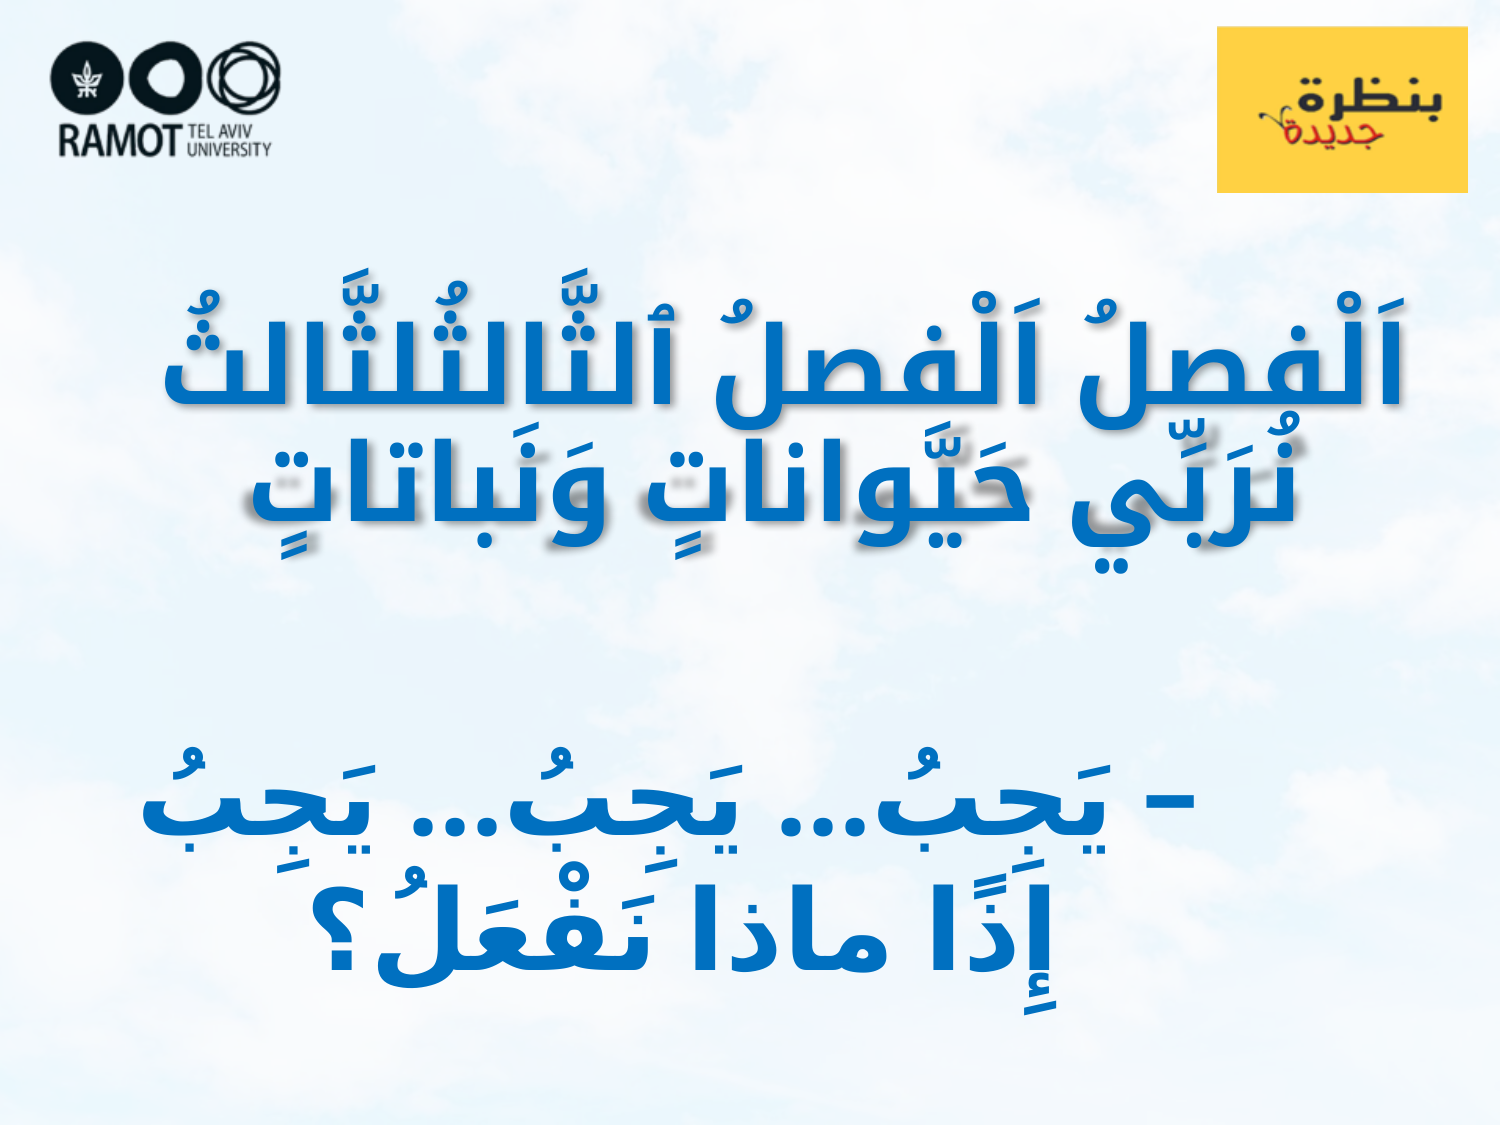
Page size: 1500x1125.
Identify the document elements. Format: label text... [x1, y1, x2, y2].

title اَلْفصلُ اَلْفصلُ ٱلثَّالثُلثَّالثُ نُرَبِّي حَيَّواناتٍ وَنَباتاتٍ [49, 215, 1500, 553]
picture [1217, 26, 1468, 193]
picture [39, 26, 293, 170]
text_box يَجِبُ... يَجِبُ... يَجِبُ – إِذًا ماذا نَفْعَلُ؟ [22, 715, 1343, 1001]
